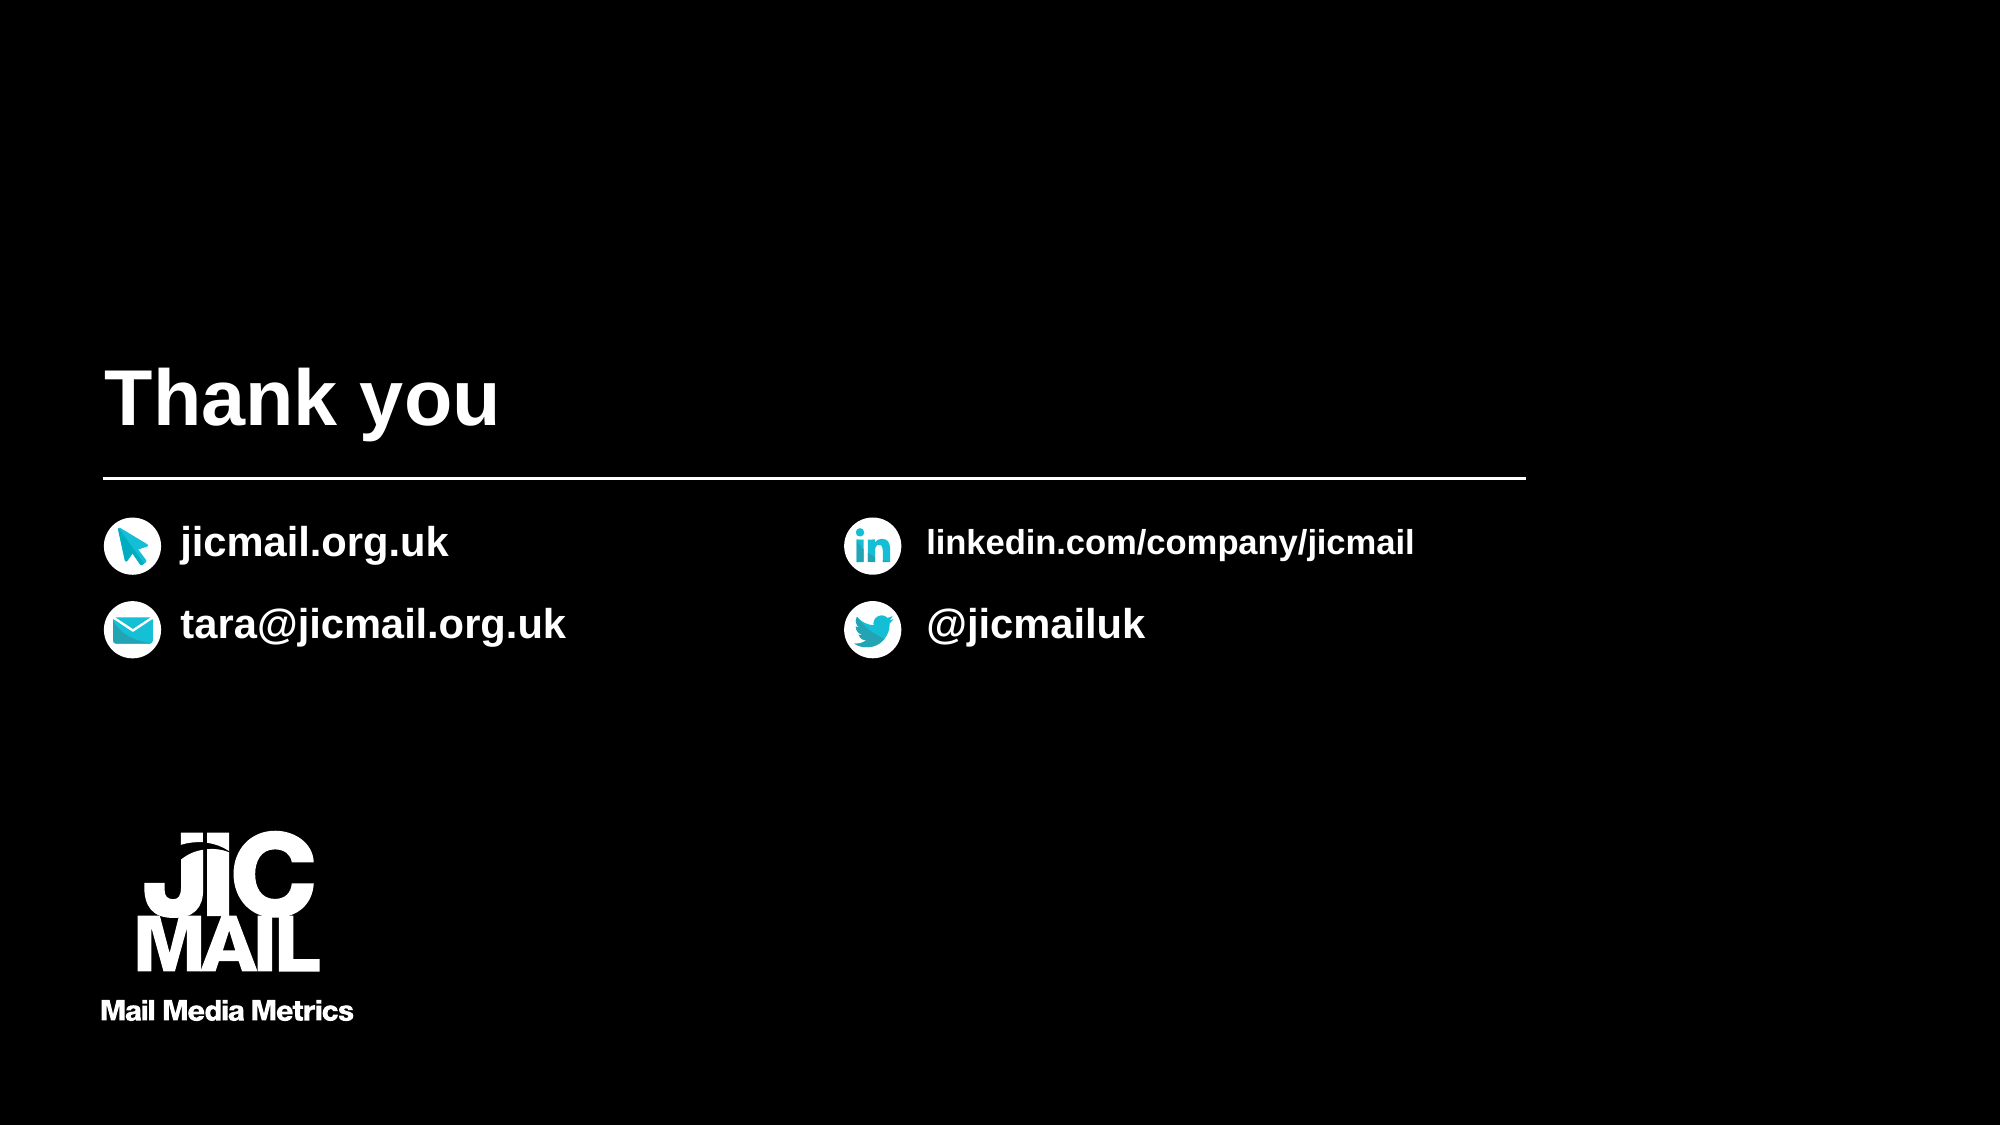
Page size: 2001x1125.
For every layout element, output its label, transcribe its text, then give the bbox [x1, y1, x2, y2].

title Thank you [104, 337, 1762, 463]
text_box jicmail.org.uk [180, 512, 658, 575]
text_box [103, 517, 162, 575]
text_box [844, 601, 902, 659]
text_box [102, 601, 162, 659]
text_box tara@jicmail.org.uk [180, 593, 658, 657]
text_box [844, 517, 902, 575]
text_box @jicmailuk [926, 593, 1404, 657]
text_box linkedin.com/company/jicmail [926, 512, 1469, 575]
